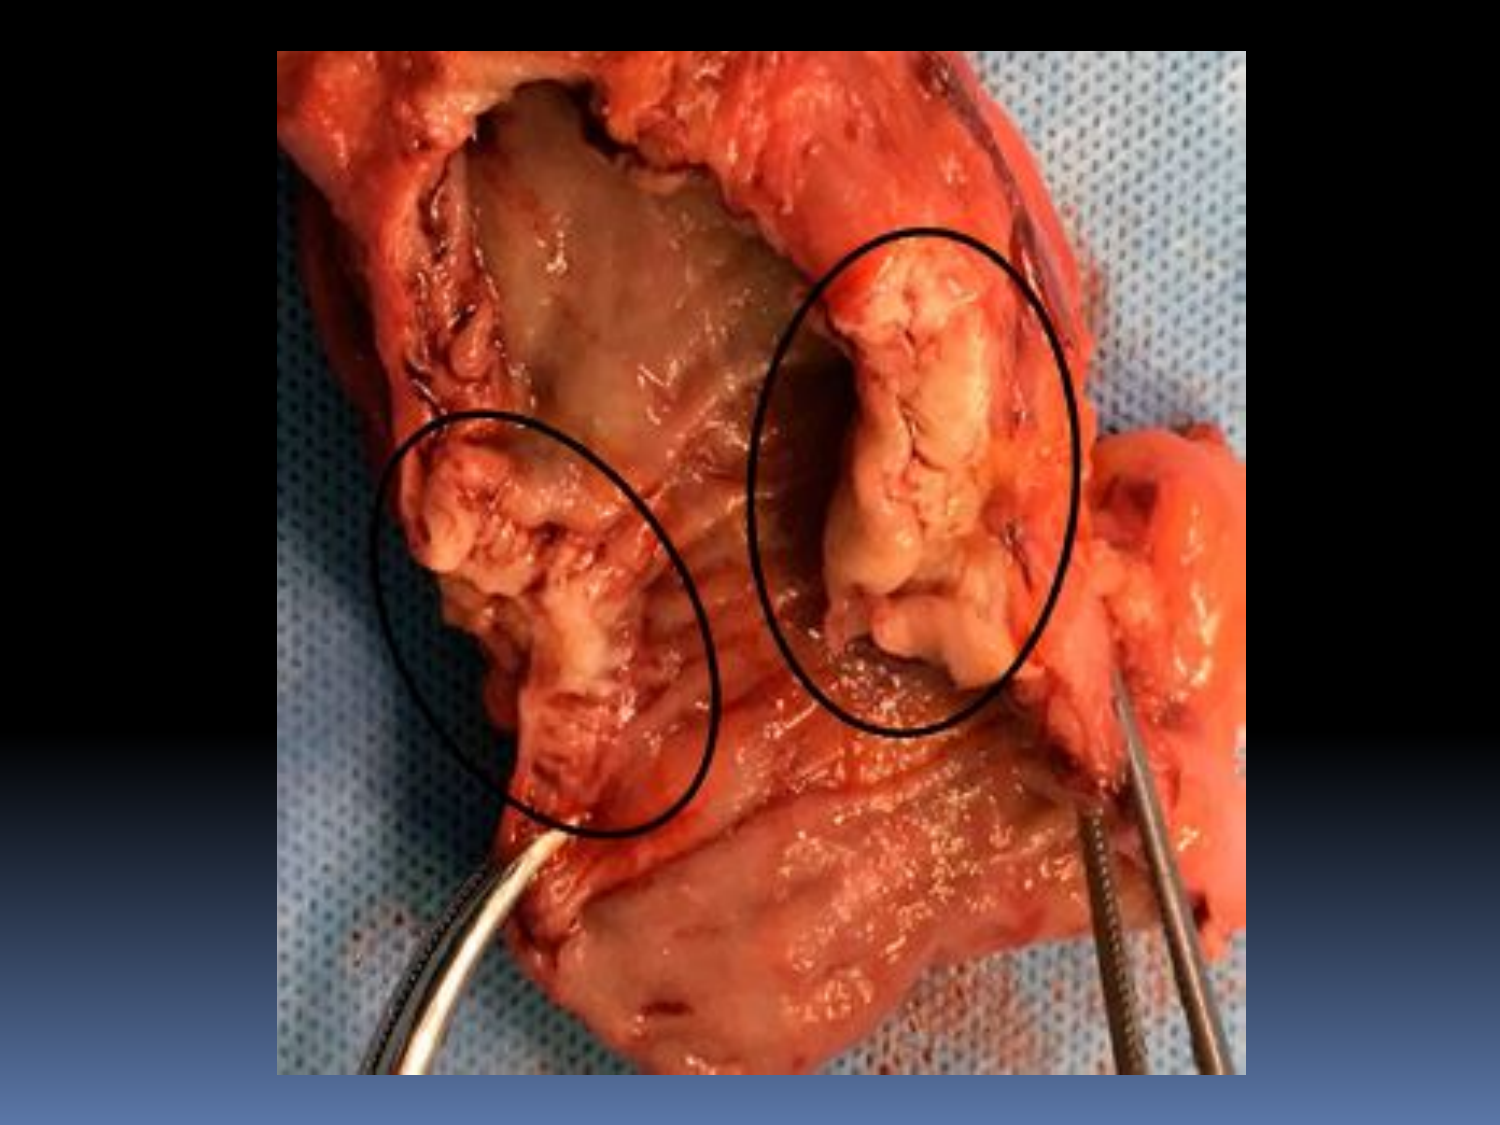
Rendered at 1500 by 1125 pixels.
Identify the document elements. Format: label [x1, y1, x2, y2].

picture [277, 51, 1246, 1075]
